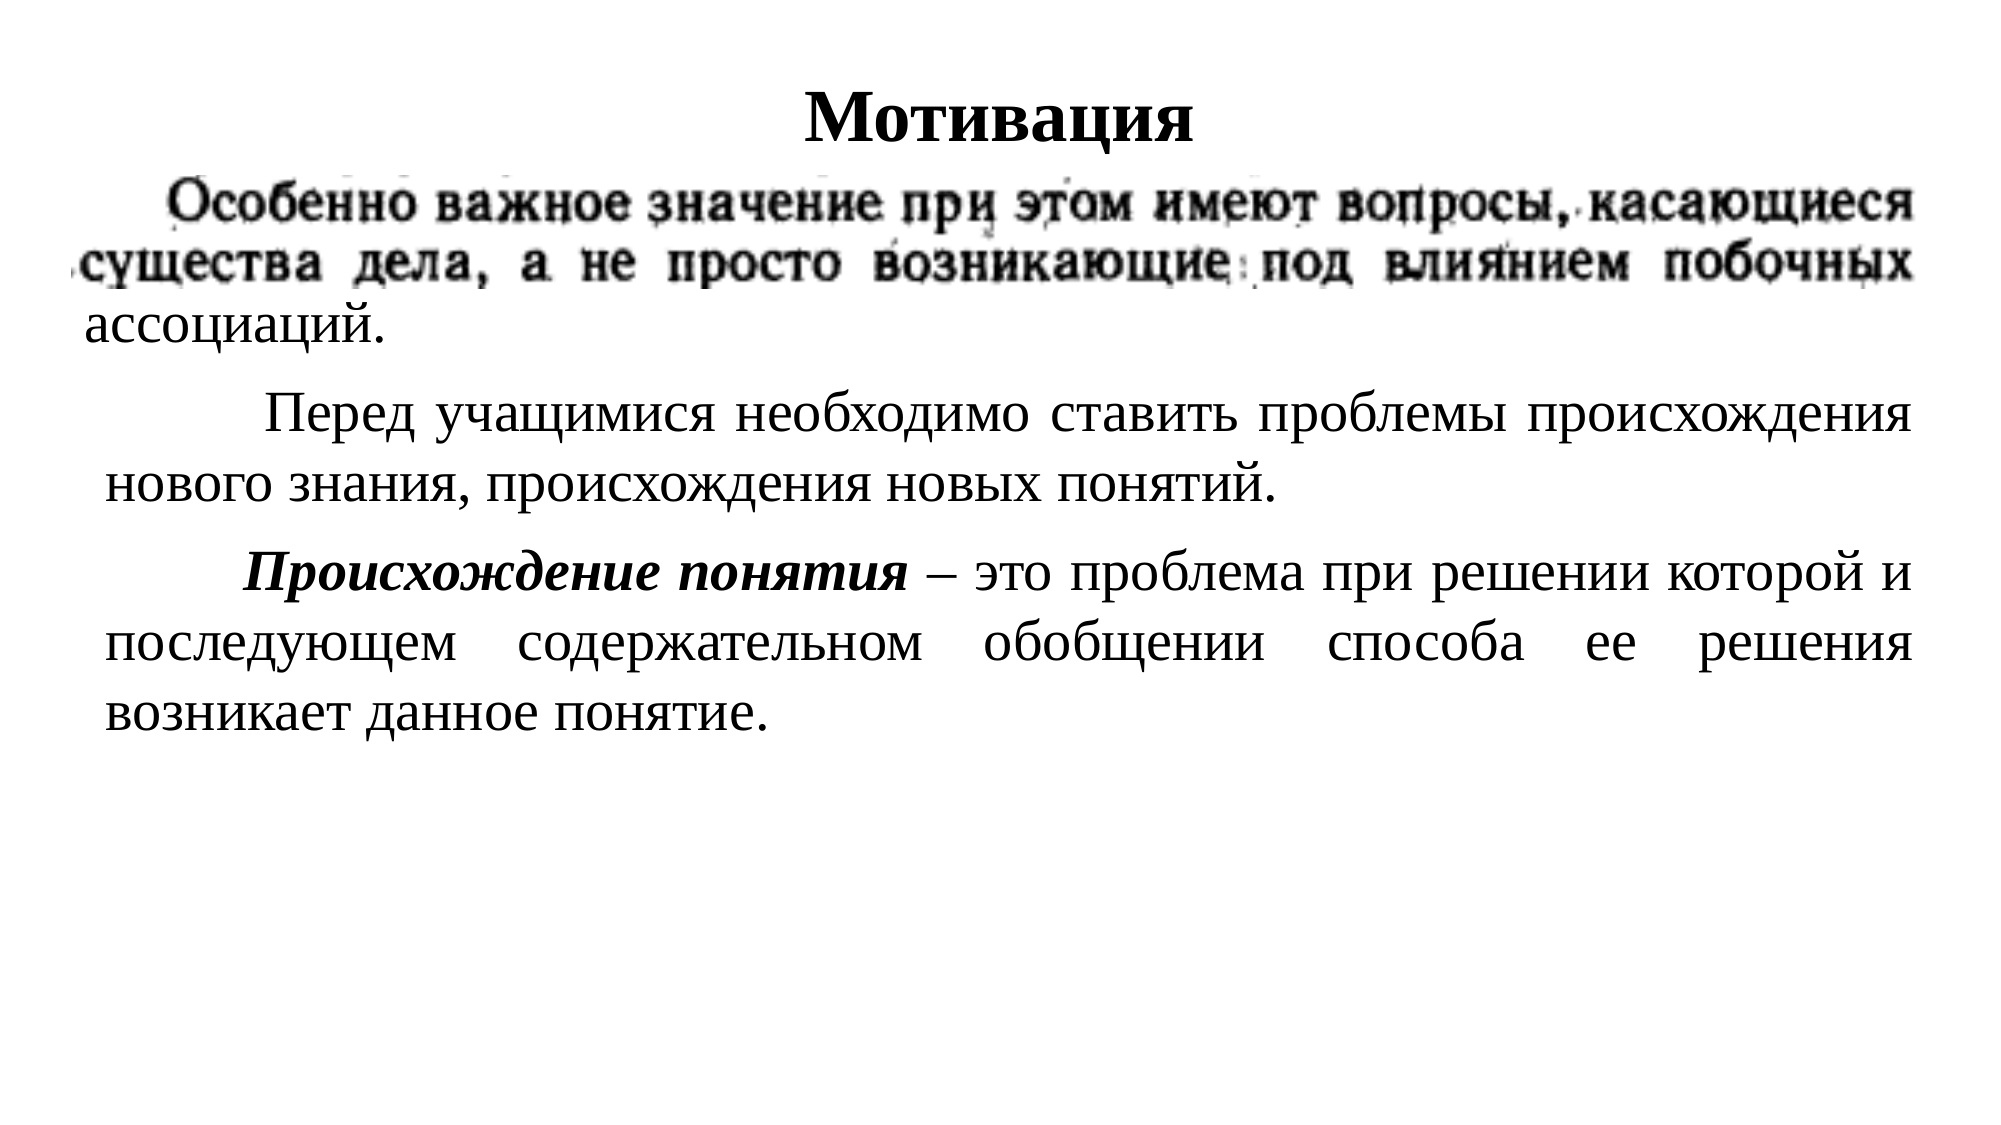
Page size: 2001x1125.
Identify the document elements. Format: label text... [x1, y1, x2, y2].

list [71, 175, 1929, 289]
text_box Происхождение понятия – это проблема при решении которой и последующем содержательном обобщении способа ее решения возникает данное понятие. [90, 525, 1929, 750]
text_box Перед учащимися необходимо ставить проблемы происхождения нового знания, происхождения новых понятий. [90, 365, 1929, 520]
title Мотивация [137, 59, 1863, 175]
text_box ассоциаций. [69, 276, 1743, 362]
